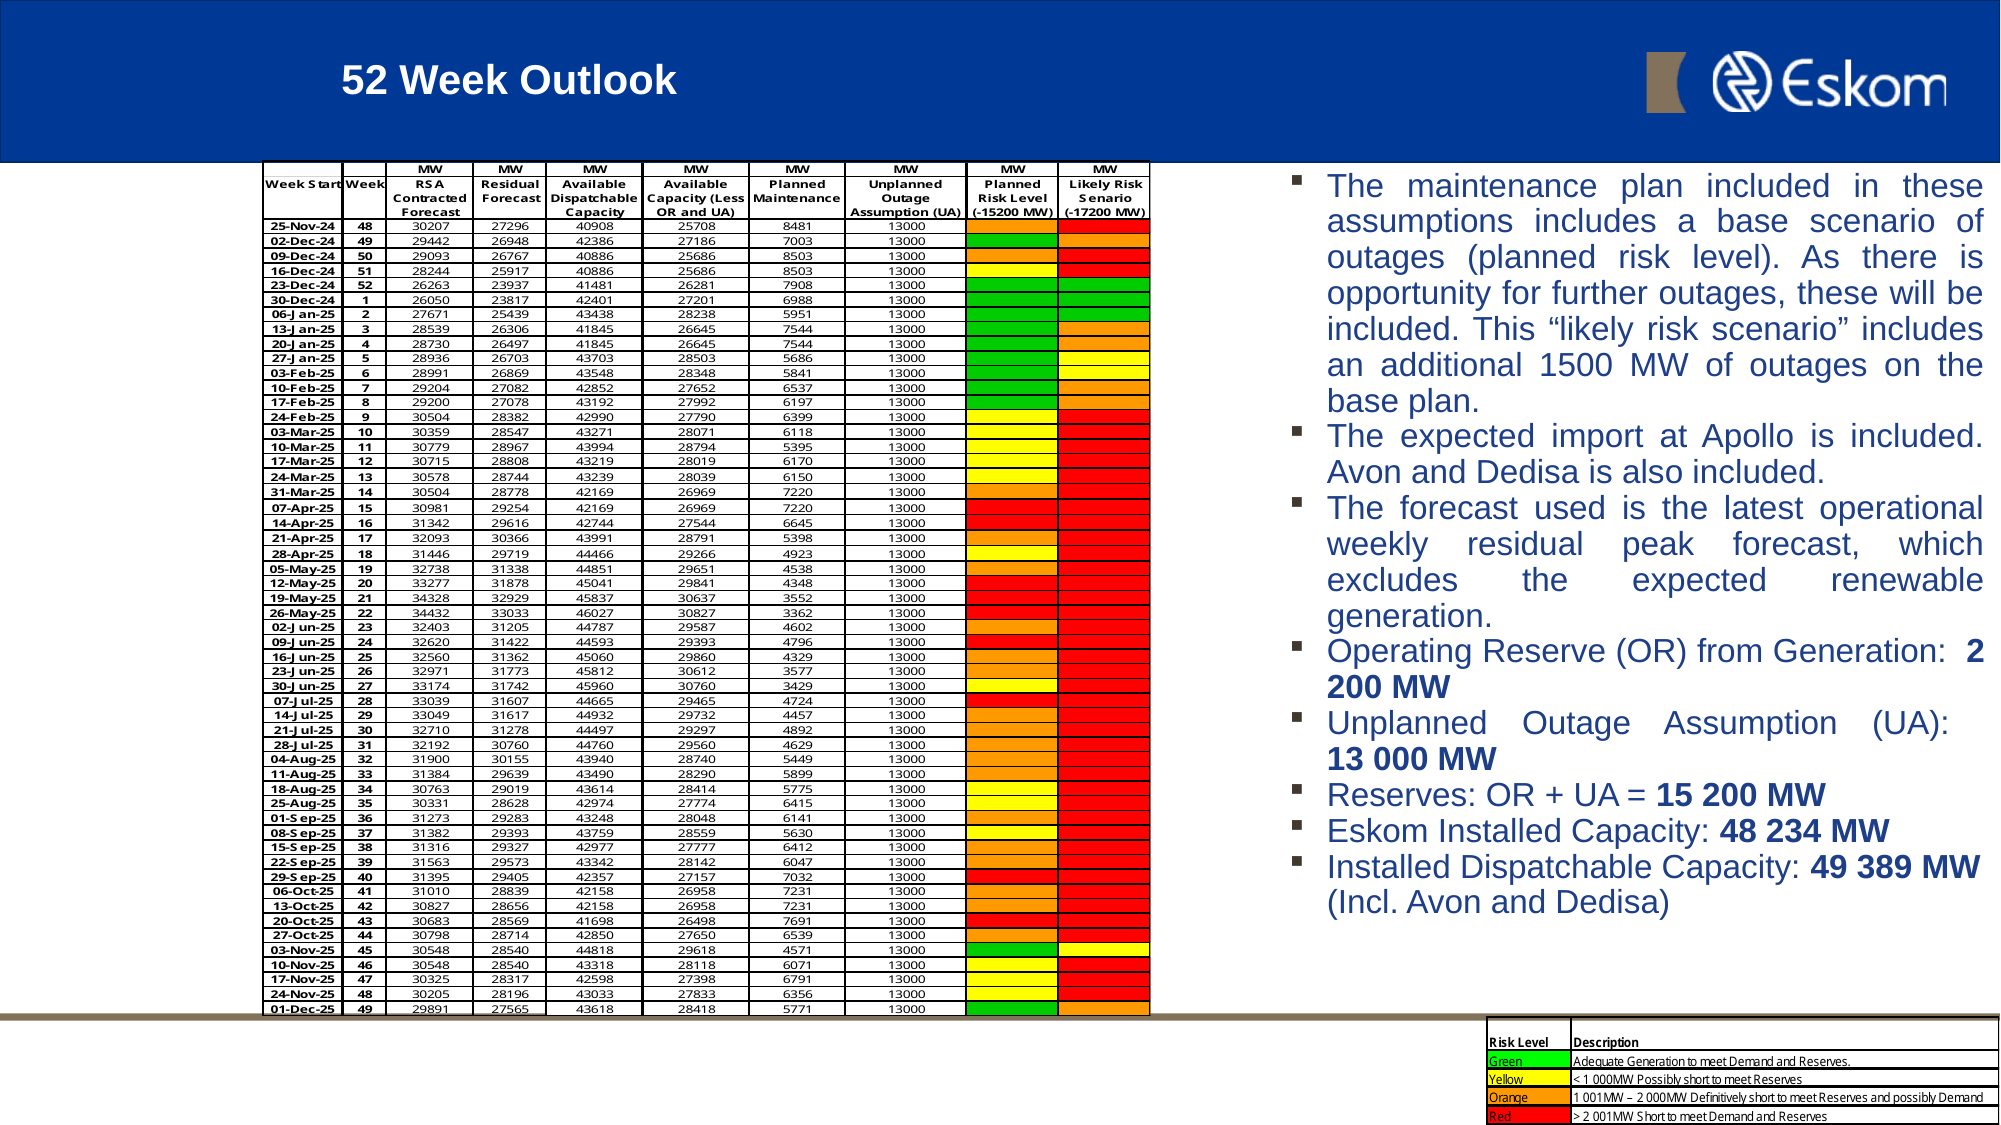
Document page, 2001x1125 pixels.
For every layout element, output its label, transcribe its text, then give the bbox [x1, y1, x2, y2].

list The maintenance plan included in these assumptions includes a base scenario of outages (planned risk level). As there is opportunity for further outages, these will be included. This “likely risk scenario” includes an additional 1500 MW of outages on the base plan. The expected import at Apollo is included. Avon and Dedisa is also included. The forecast used is the latest operational weekly residual peak forecast, which excludes the expected renewable generation. Operating Reserve (OR) from Generation: 2 200 MW Unplanned Outage Assumption (UA): 13 000 MW Reserves: OR + UA = 15 200 MW Eskom Installed Capacity: 48 234 MW Installed Dispatchable Capacity: 49 389 MW (Incl. Avon and Dedisa) [1274, 160, 2000, 1017]
picture [1486, 1016, 2000, 1125]
text_box 52 Week Outlook [326, 27, 1297, 137]
picture [262, 160, 1152, 1017]
